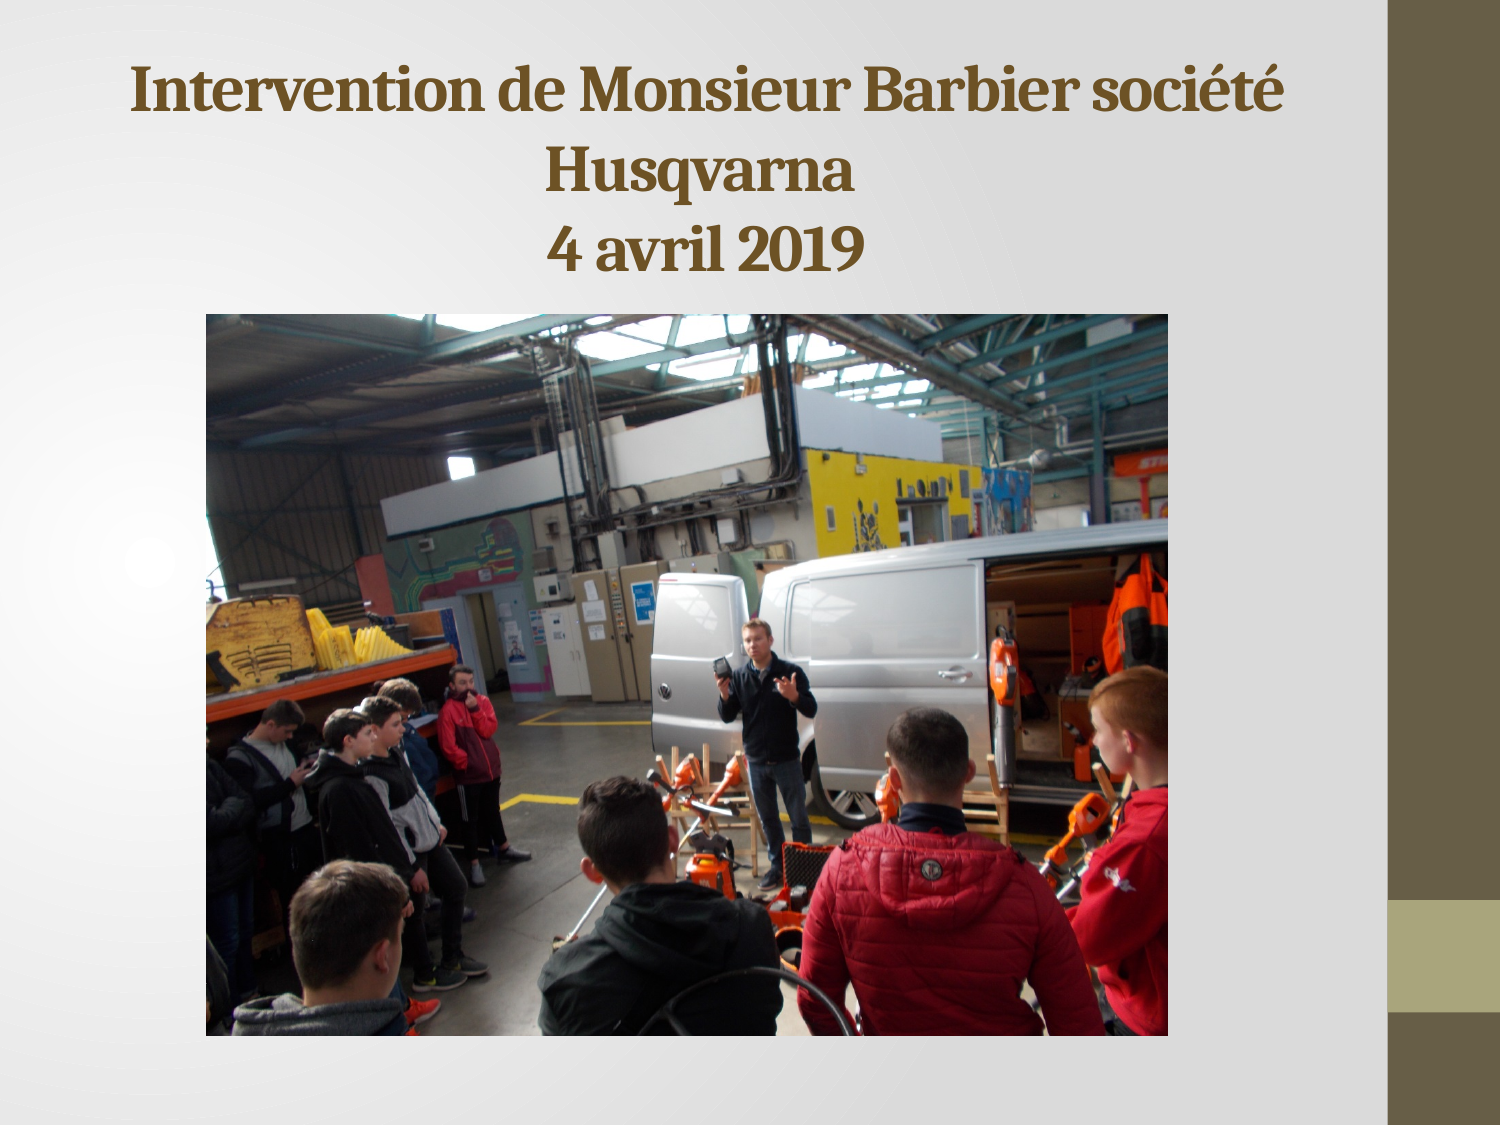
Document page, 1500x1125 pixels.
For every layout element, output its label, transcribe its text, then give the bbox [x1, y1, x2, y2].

picture [206, 313, 1169, 1037]
title Intervention de Monsieur Barbier société Husqvarna 4 avril 2019 [88, 54, 1326, 292]
